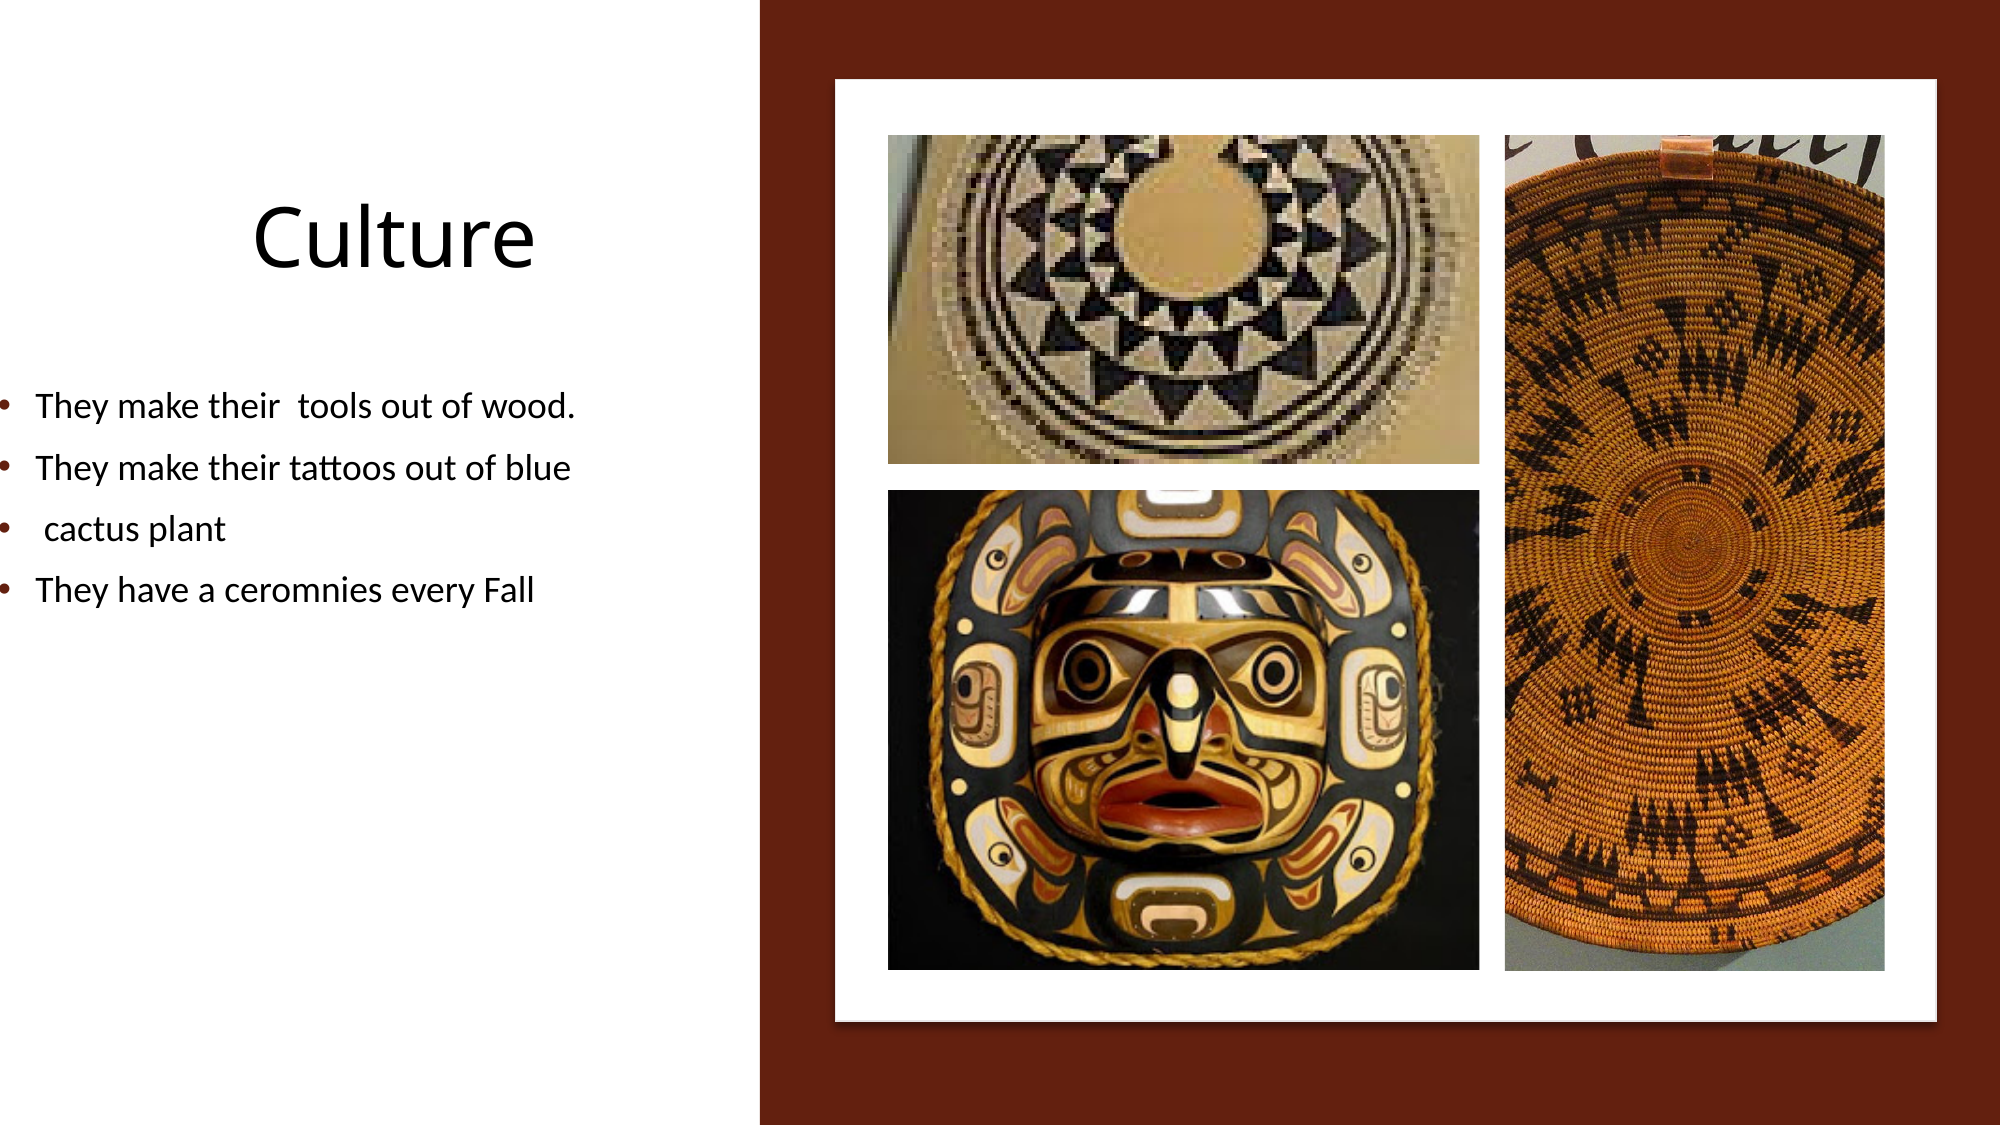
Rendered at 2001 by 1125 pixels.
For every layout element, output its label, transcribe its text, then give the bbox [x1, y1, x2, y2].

picture [1504, 135, 1885, 971]
text_box [834, 78, 1937, 1022]
title Culture [91, 103, 698, 379]
picture [888, 490, 1480, 970]
text_box [759, 0, 2000, 1125]
picture [888, 135, 1480, 464]
list They make their tools out of wood. They make their tattoos out of blue cactus plant They have a ceromnies every Fall [0, 379, 713, 1001]
